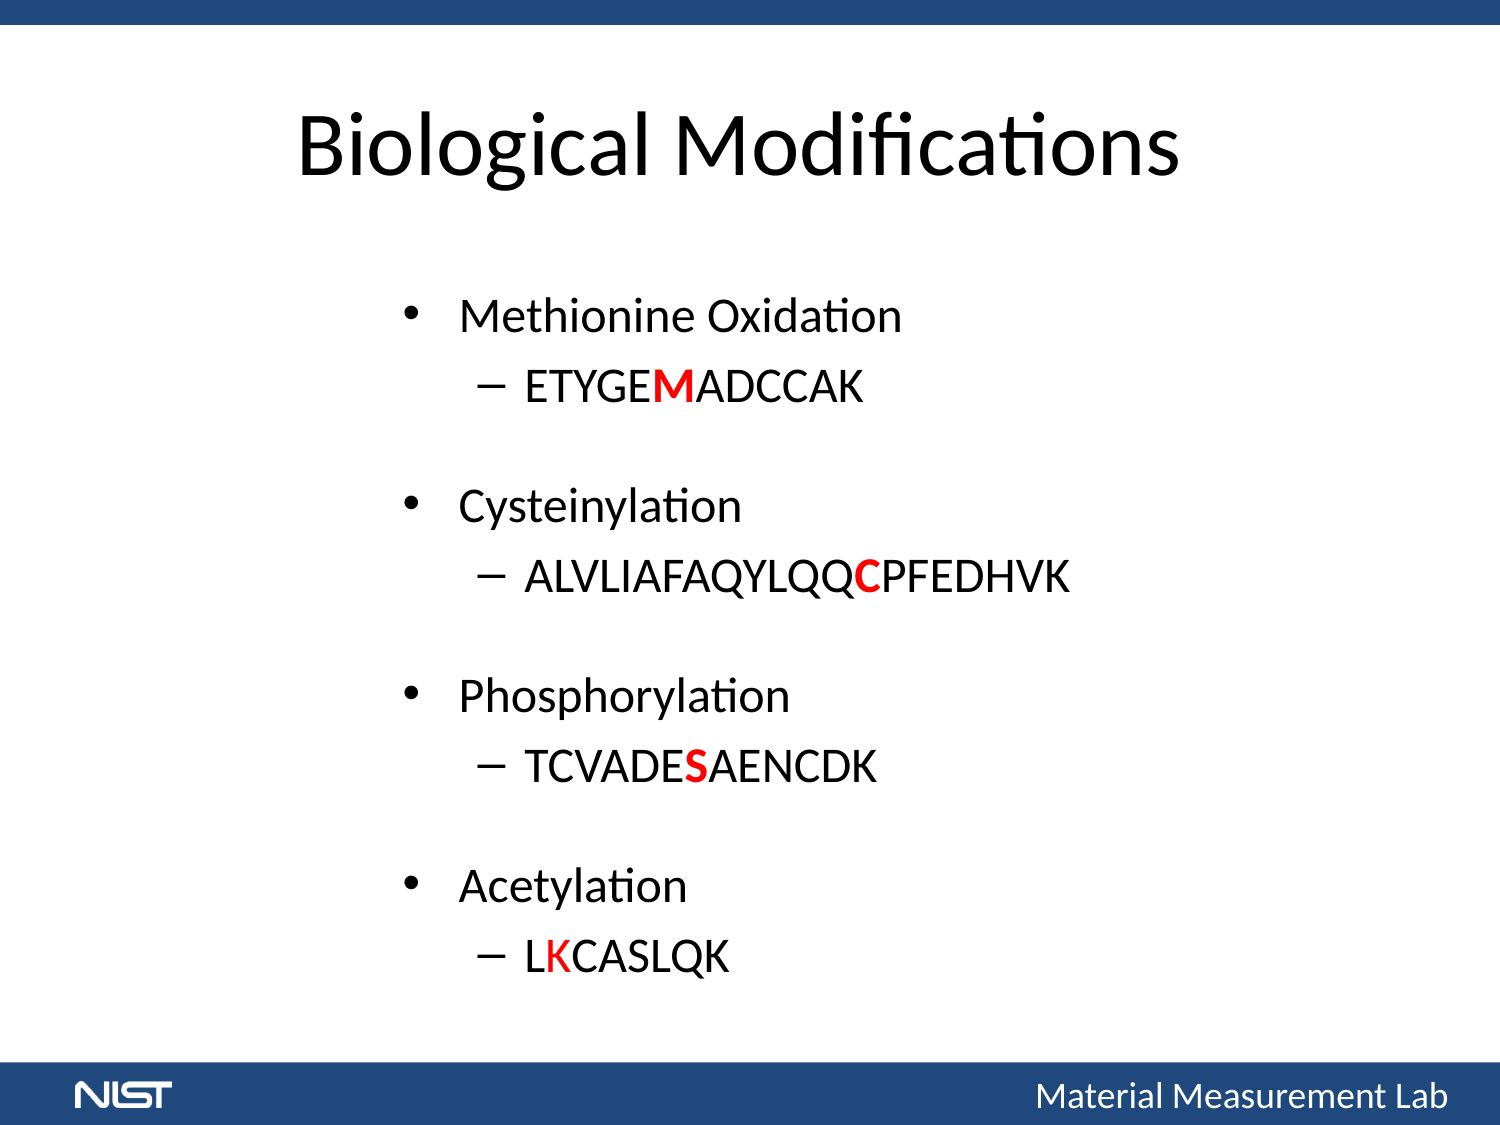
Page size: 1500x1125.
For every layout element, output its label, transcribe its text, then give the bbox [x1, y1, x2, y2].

list Methionine Oxidation ETYGEMADCCAK Cysteinylation ALVLIAFAQYLQQCPFEDHVK Phosphorylation TCVADESAENCDK Acetylation LKCASLQK [387, 275, 1175, 1050]
picture [75, 1081, 172, 1108]
title Biological Modifications [75, 45, 1425, 233]
